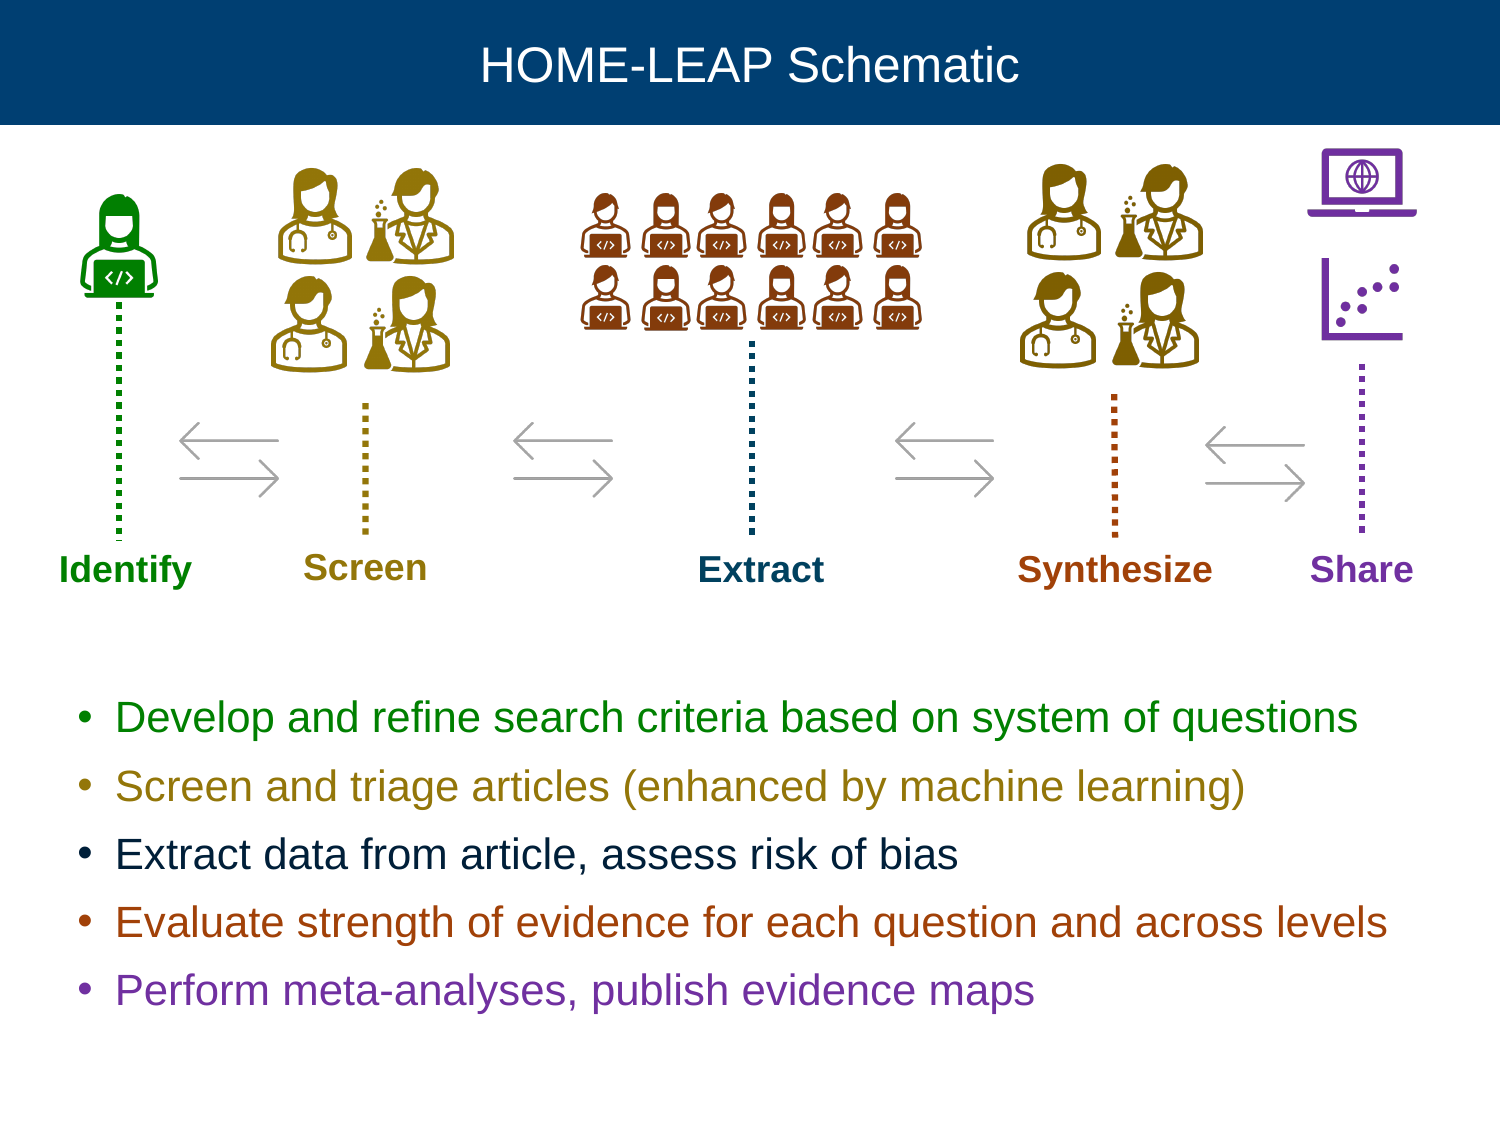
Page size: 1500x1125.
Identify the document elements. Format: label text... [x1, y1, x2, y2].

title HOME-LEAP Schematic [0, 0, 1500, 125]
text_box Develop and refine search criteria based on system of questions Screen and triage articles (enhanced by machine learning) Extract data from article, assess risk of bias Evaluate strength of evidence for each question and across levels Perform meta-analyses, publish evidence maps [62, 687, 1451, 1082]
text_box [43, 124, 1435, 599]
